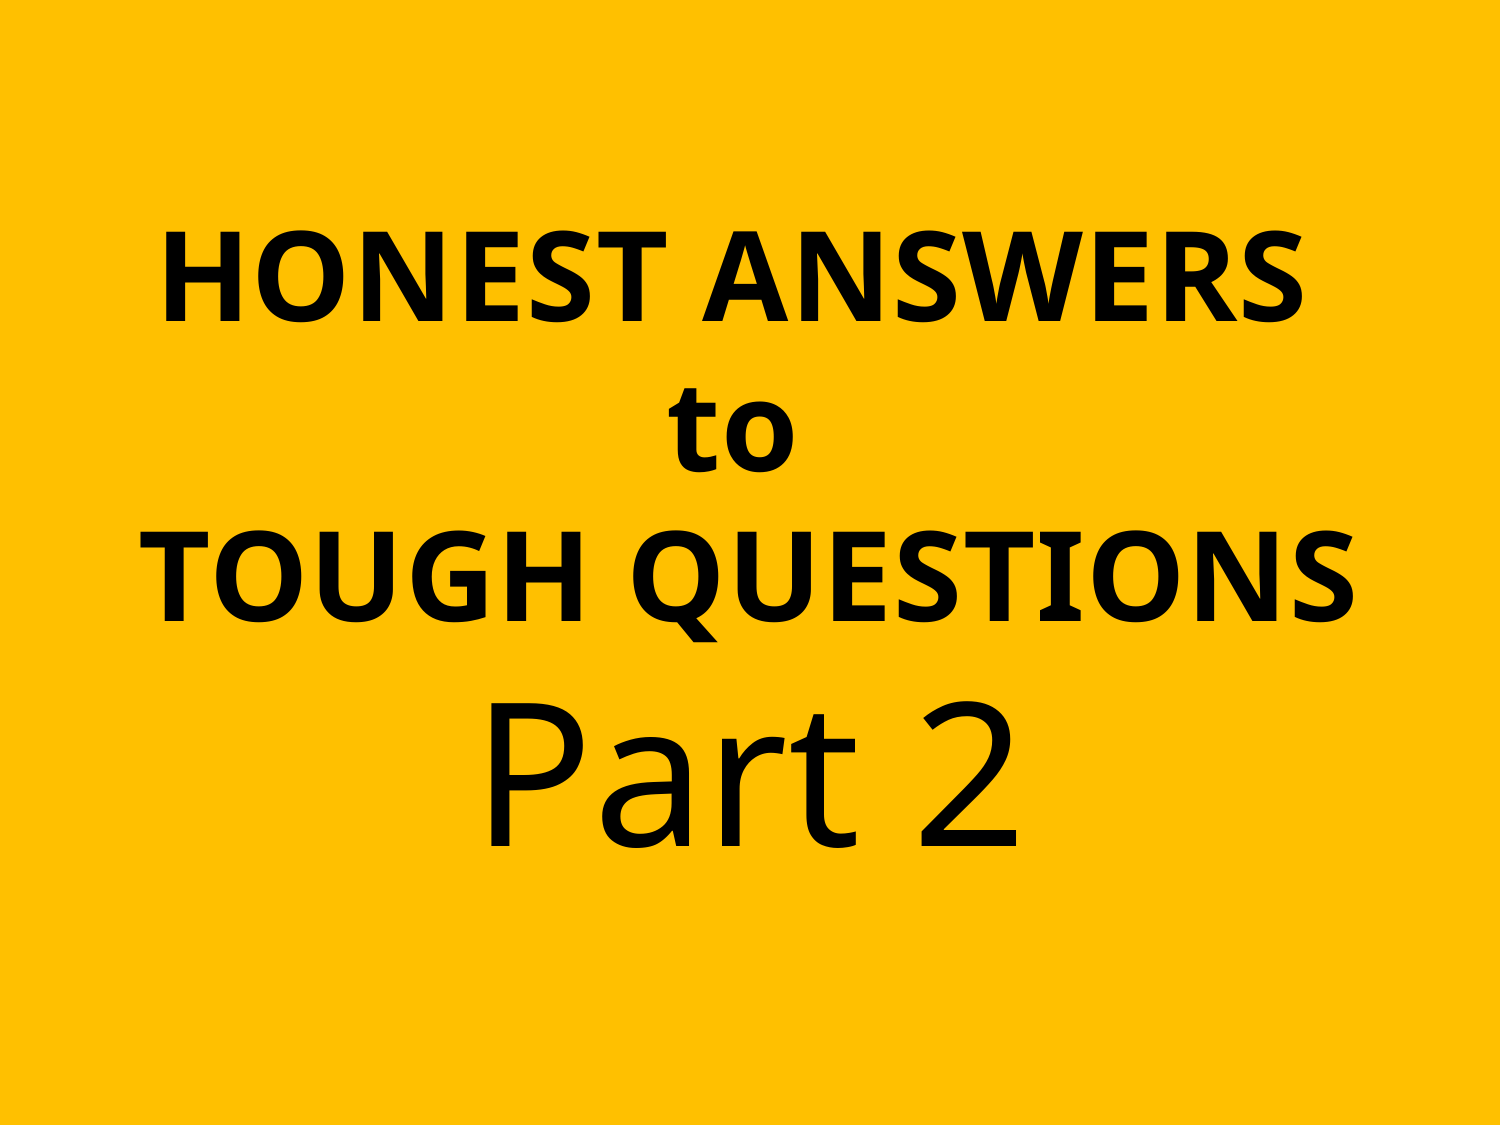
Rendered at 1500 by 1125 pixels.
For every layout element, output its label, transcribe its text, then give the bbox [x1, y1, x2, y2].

title HONEST ANSWERS to TOUGH QUESTIONS Part 2 [0, 45, 1500, 1038]
